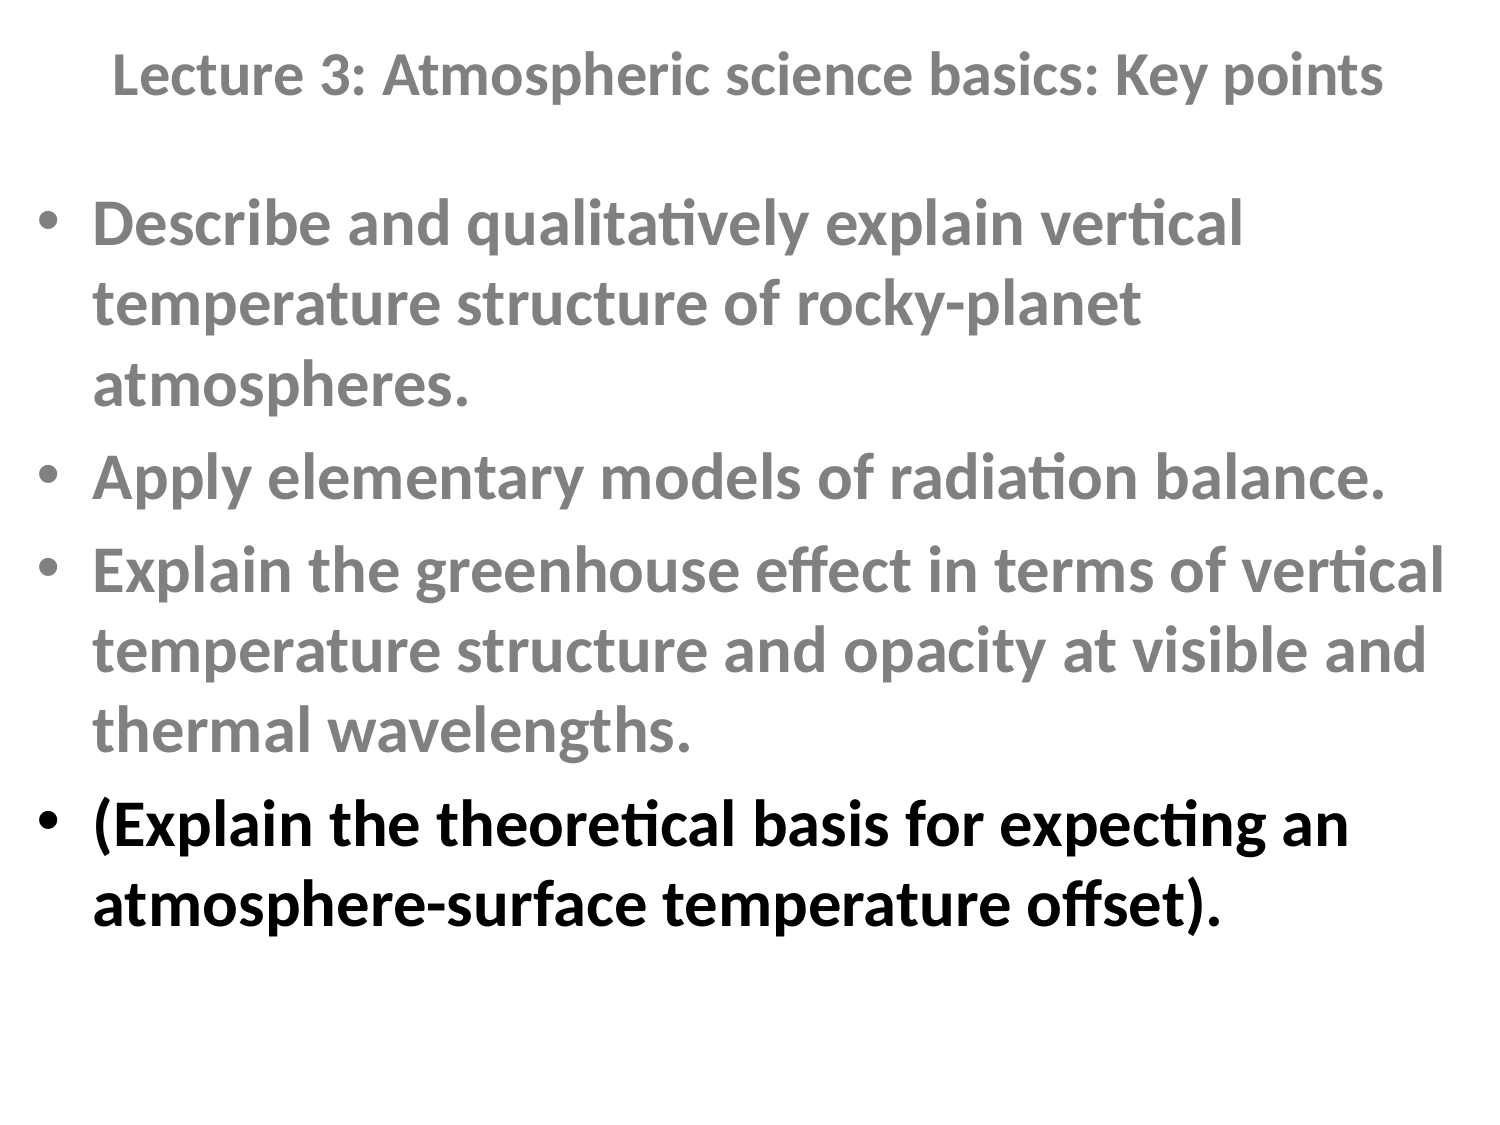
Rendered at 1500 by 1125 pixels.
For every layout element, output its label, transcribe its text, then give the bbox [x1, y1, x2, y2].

title Lecture 3: Atmospheric science basics: Key points [75, 0, 1425, 141]
list Describe and qualitatively explain vertical temperature structure of rocky-planet atmospheres. Apply elementary models of radiation balance. Explain the greenhouse effect in terms of vertical temperature structure and opacity at visible and thermal wavelengths. (Explain the theoretical basis for expecting an atmosphere-surface temperature offset). [21, 171, 1480, 1107]
